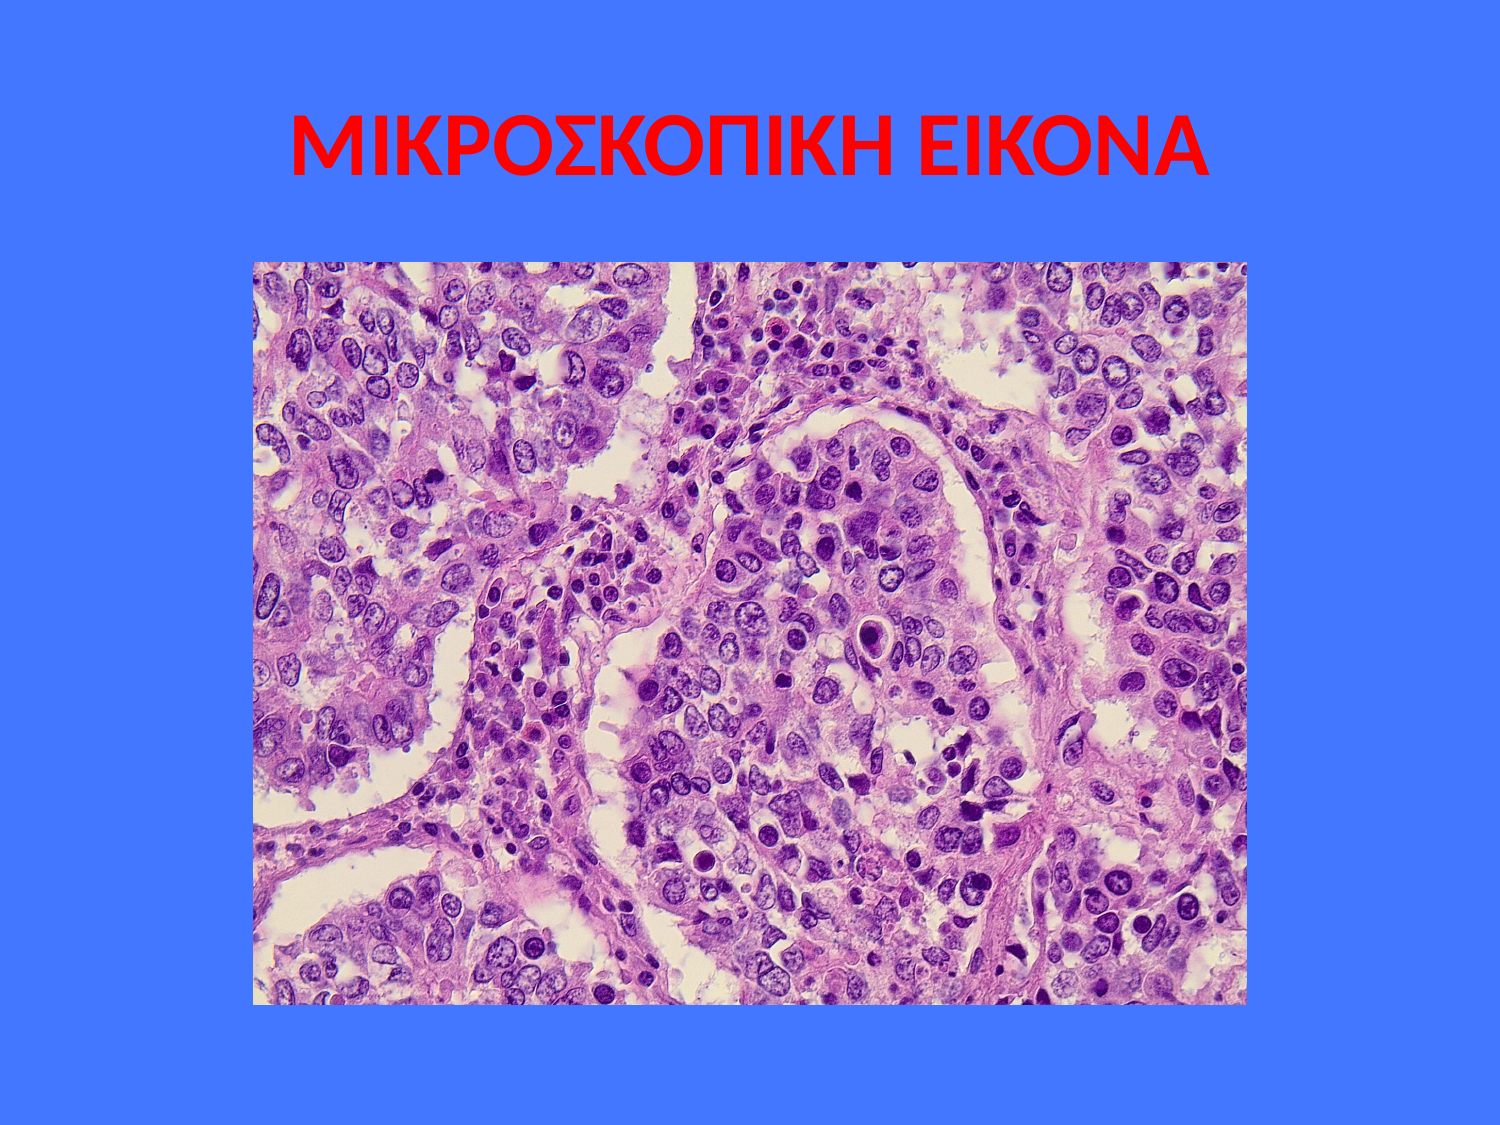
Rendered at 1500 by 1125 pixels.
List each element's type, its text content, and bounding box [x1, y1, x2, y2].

title ΜΙΚΡΟΣΚΟΠΙΚΗ ΕΙΚΟΝΑ [75, 45, 1425, 233]
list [74, 262, 1426, 1006]
